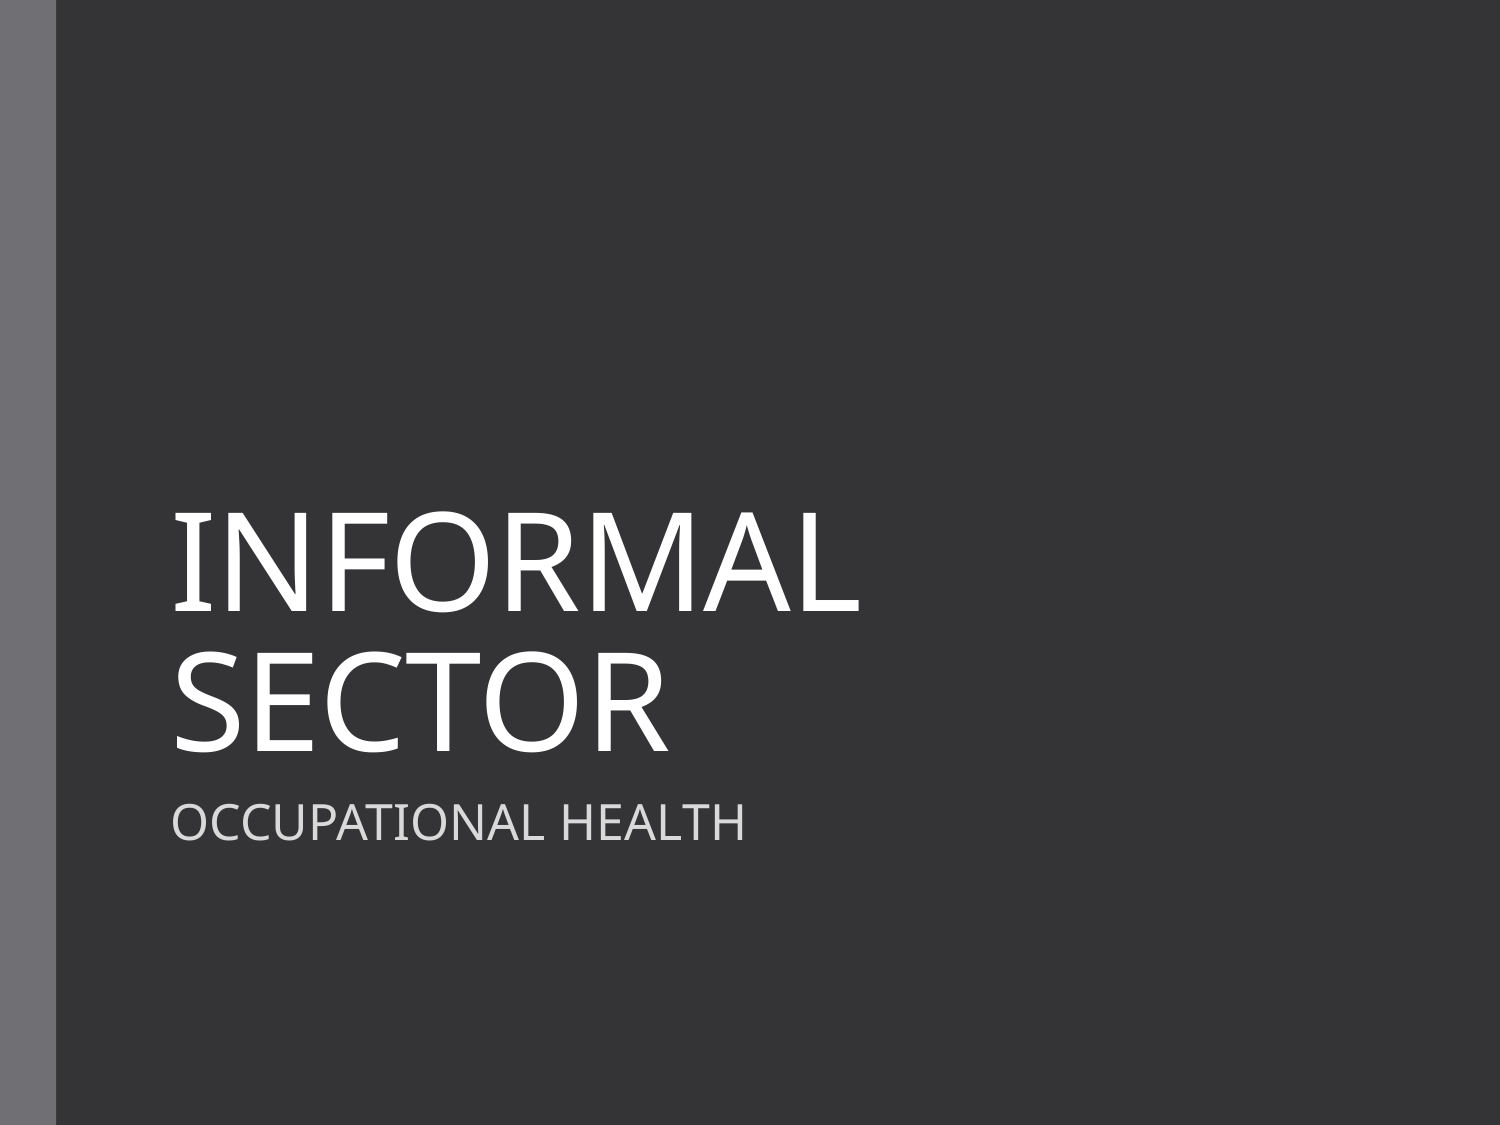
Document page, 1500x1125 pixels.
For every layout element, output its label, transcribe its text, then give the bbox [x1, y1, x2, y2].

title INFORMAL SECTOR [155, 124, 1314, 787]
subtitle OCCUPATIONAL HEALTH [155, 787, 1314, 1065]
